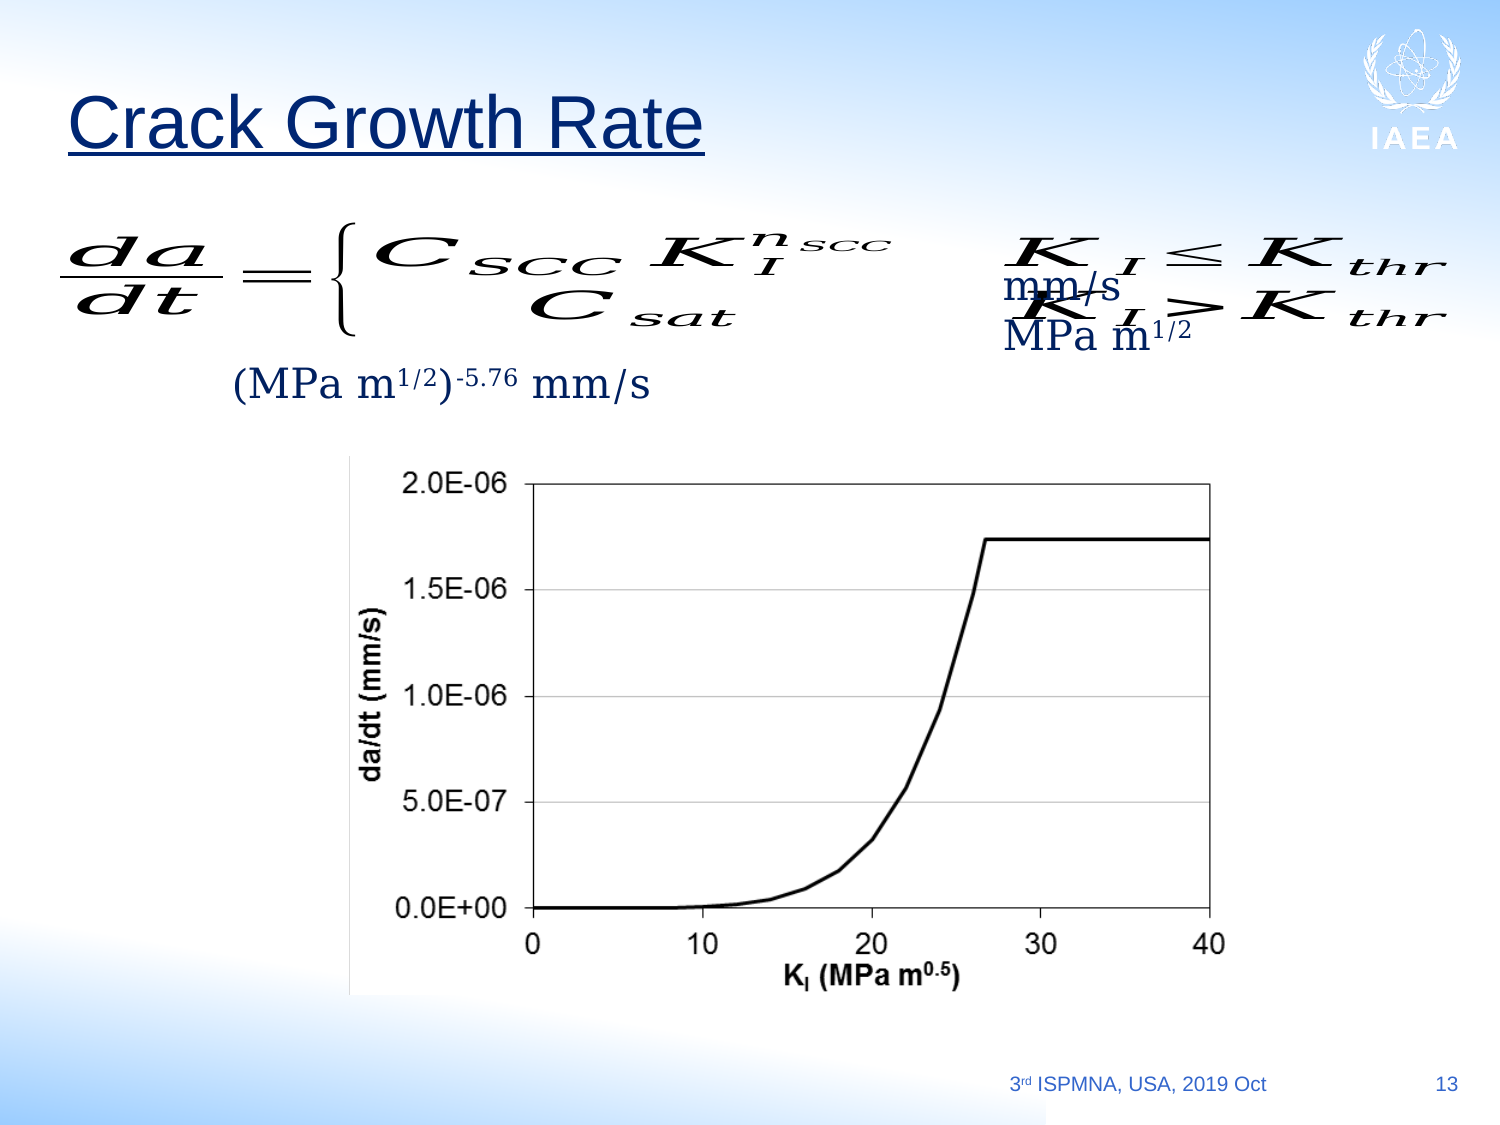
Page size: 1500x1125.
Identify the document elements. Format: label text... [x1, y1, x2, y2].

text_box Crack Growth Rate [53, 65, 1259, 171]
picture [1363, 29, 1461, 149]
slide_number 13 [1389, 1063, 1474, 1112]
picture [348, 455, 1249, 996]
footer 3rd ISPMNA, USA, 2019 Oct [962, 1063, 1282, 1112]
